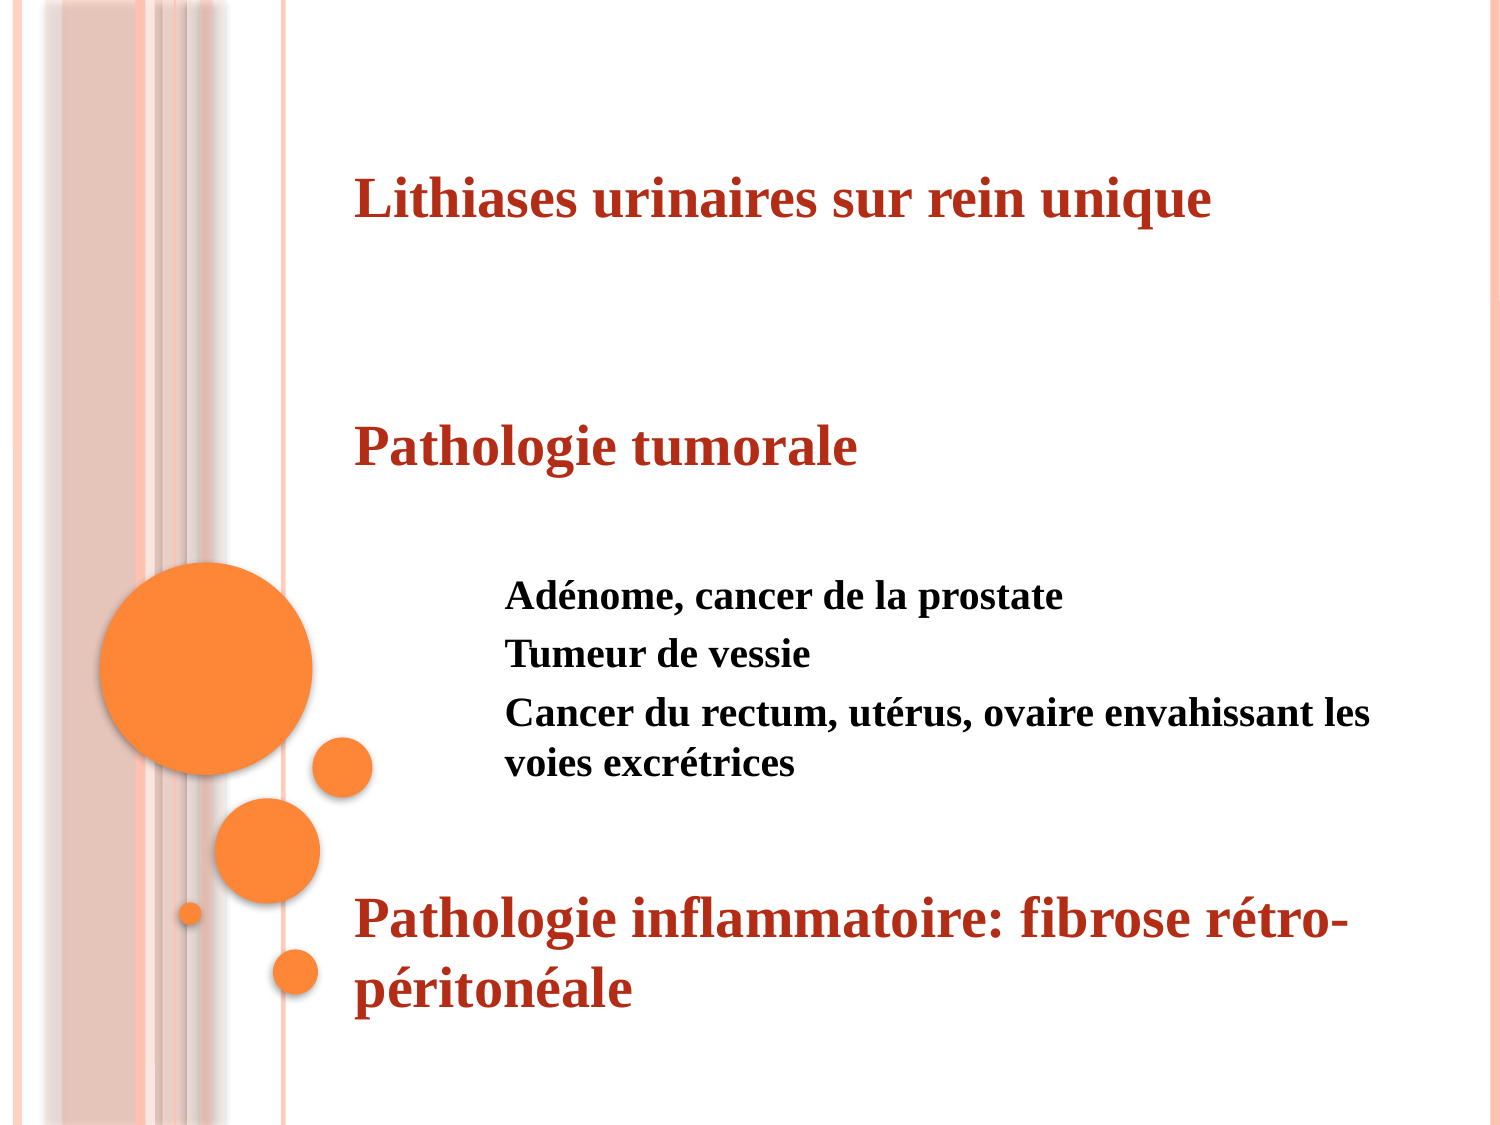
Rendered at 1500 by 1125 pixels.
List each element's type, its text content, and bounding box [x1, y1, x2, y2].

text_box Lithiases urinaires sur rein unique Pathologie tumorale Adénome, cancer de la prostate Tumeur de vessie Cancer du rectum, utérus, ovaire envahissant les voies excrétrices Pathologie inflammatoire: fibrose rétro-péritonéale [339, 152, 1454, 1032]
